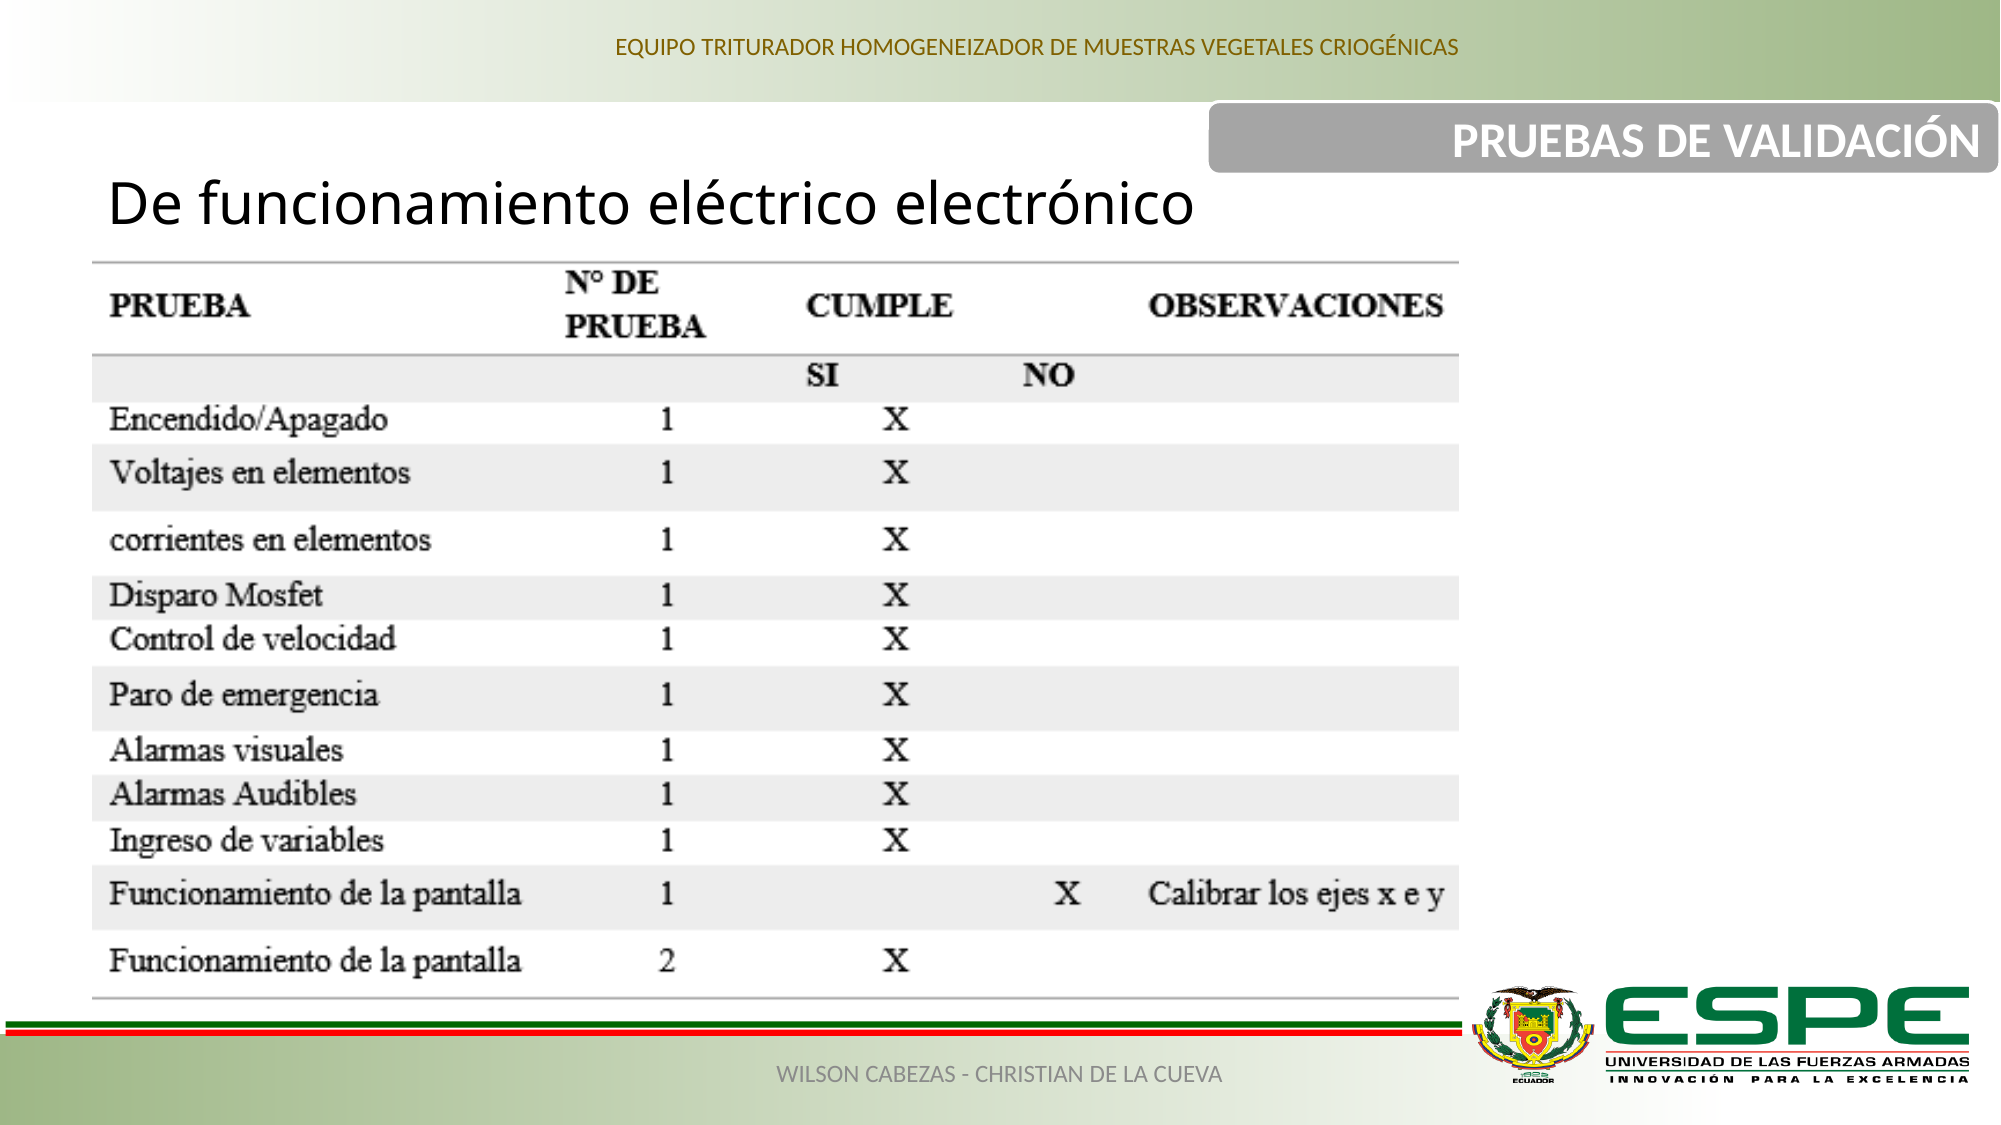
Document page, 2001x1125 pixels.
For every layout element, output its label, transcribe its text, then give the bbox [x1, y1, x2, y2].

text_box EQUIPO TRITURADOR HOMOGENEIZADOR DE MUESTRAS VEGETALES CRIOGÉNICAS [582, 15, 1494, 76]
picture [1472, 986, 1969, 1083]
picture [92, 255, 1459, 1007]
title De funcionamiento eléctrico electrónico [92, 65, 1818, 283]
footer WILSON CABEZAS - CHRISTIAN DE LA CUEVA [662, 1042, 1338, 1103]
text_box PRUEBAS DE VALIDACIÓN [1205, 100, 2000, 176]
